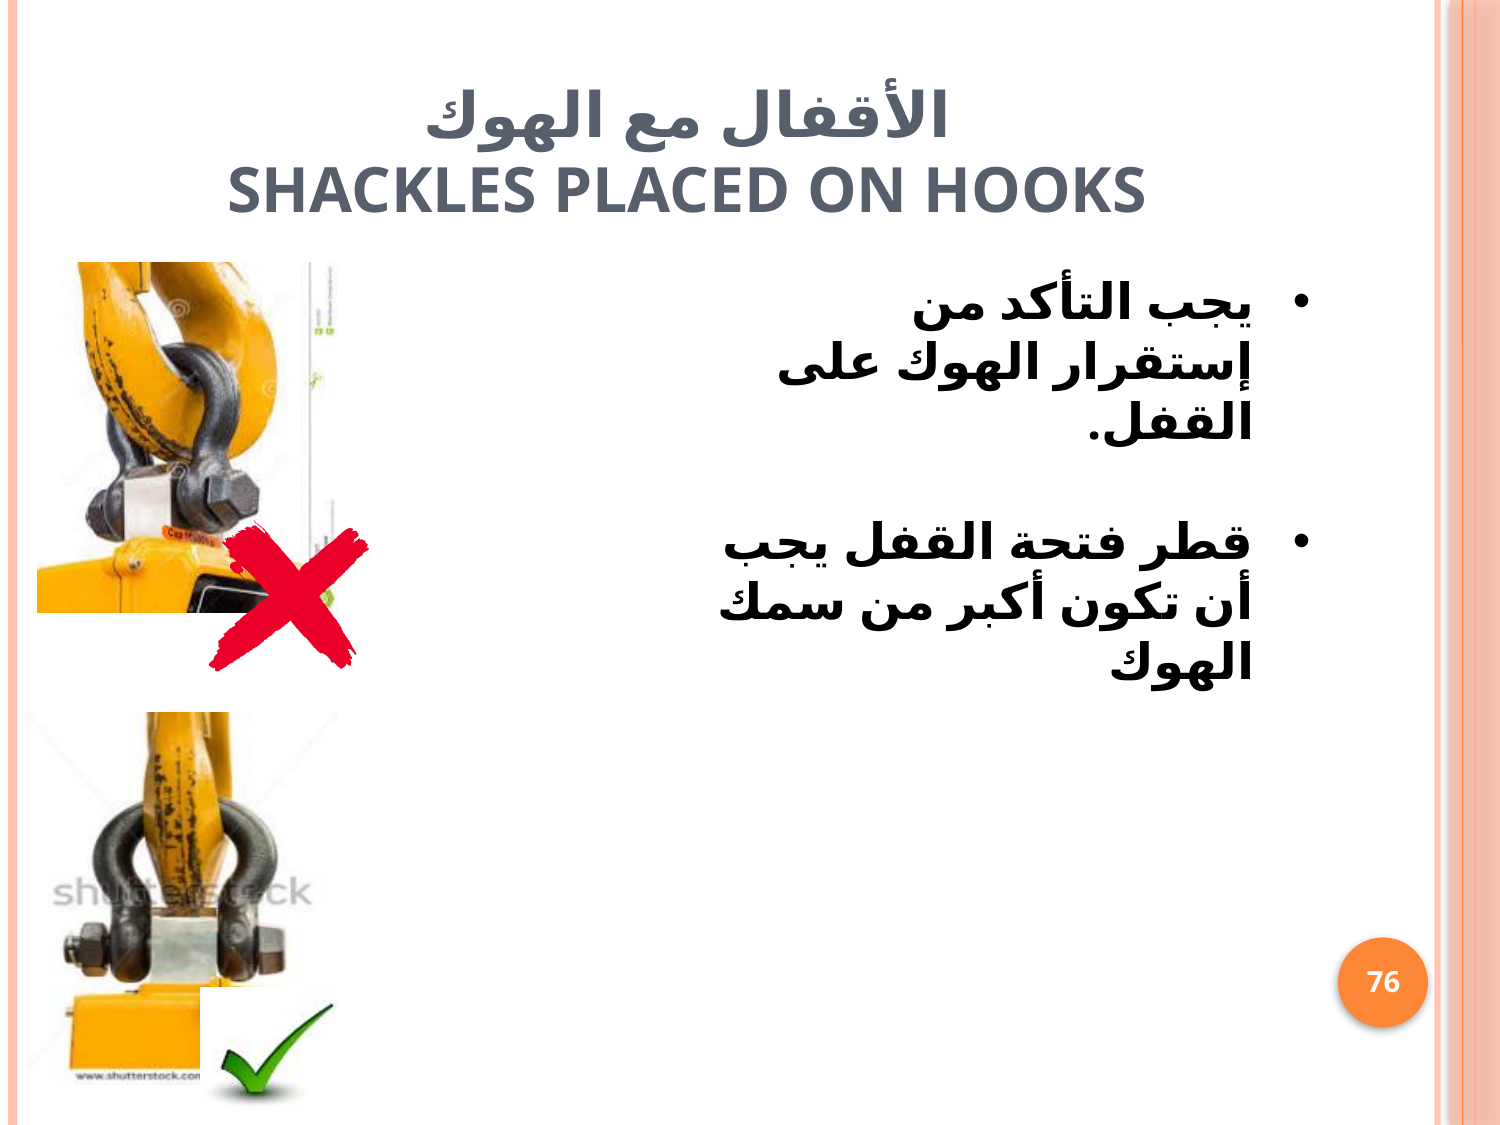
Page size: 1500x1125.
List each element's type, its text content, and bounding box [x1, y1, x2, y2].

picture [199, 511, 378, 680]
title الأقفال مع الهوك Shackles Placed on Hooks [75, 45, 1300, 233]
slide_number 76 [1333, 940, 1434, 1027]
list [36, 261, 340, 613]
text_box يجب التأكد من إستقرار الهوك على القفل. قطر فتحة القفل يجب أن تكون أكبر من سمك الهوك [687, 262, 1325, 698]
picture [24, 711, 338, 1125]
